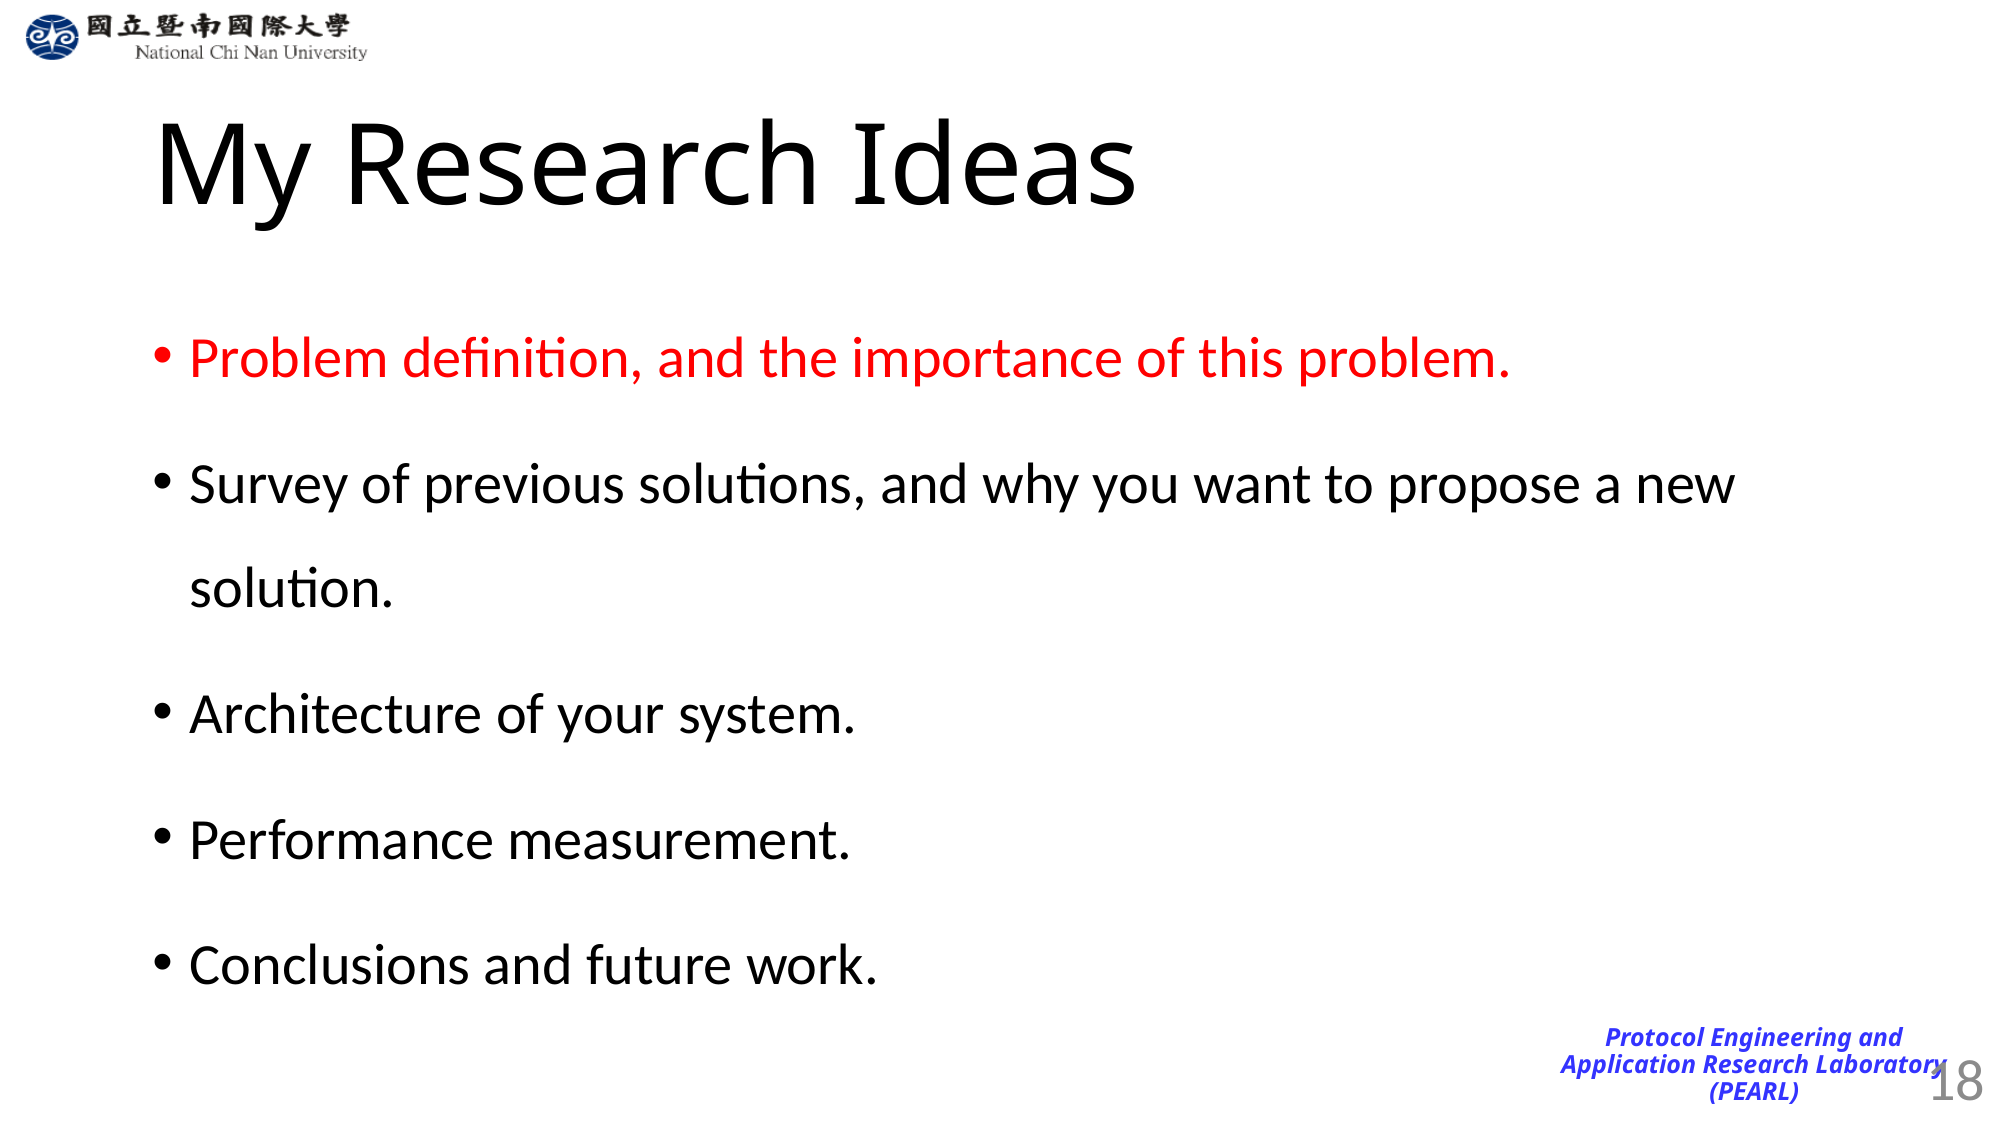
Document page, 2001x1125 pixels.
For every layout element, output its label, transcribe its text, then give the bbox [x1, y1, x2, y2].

list Problem definition, and the importance of this problem. Survey of previous solutions, and why you want to propose a new solution. Architecture of your system. Performance measurement. Conclusions and future work. [137, 276, 1863, 1103]
title My Research Ideas [137, 59, 1863, 276]
slide_number 18 [1853, 1047, 2000, 1108]
picture [0, 0, 399, 84]
